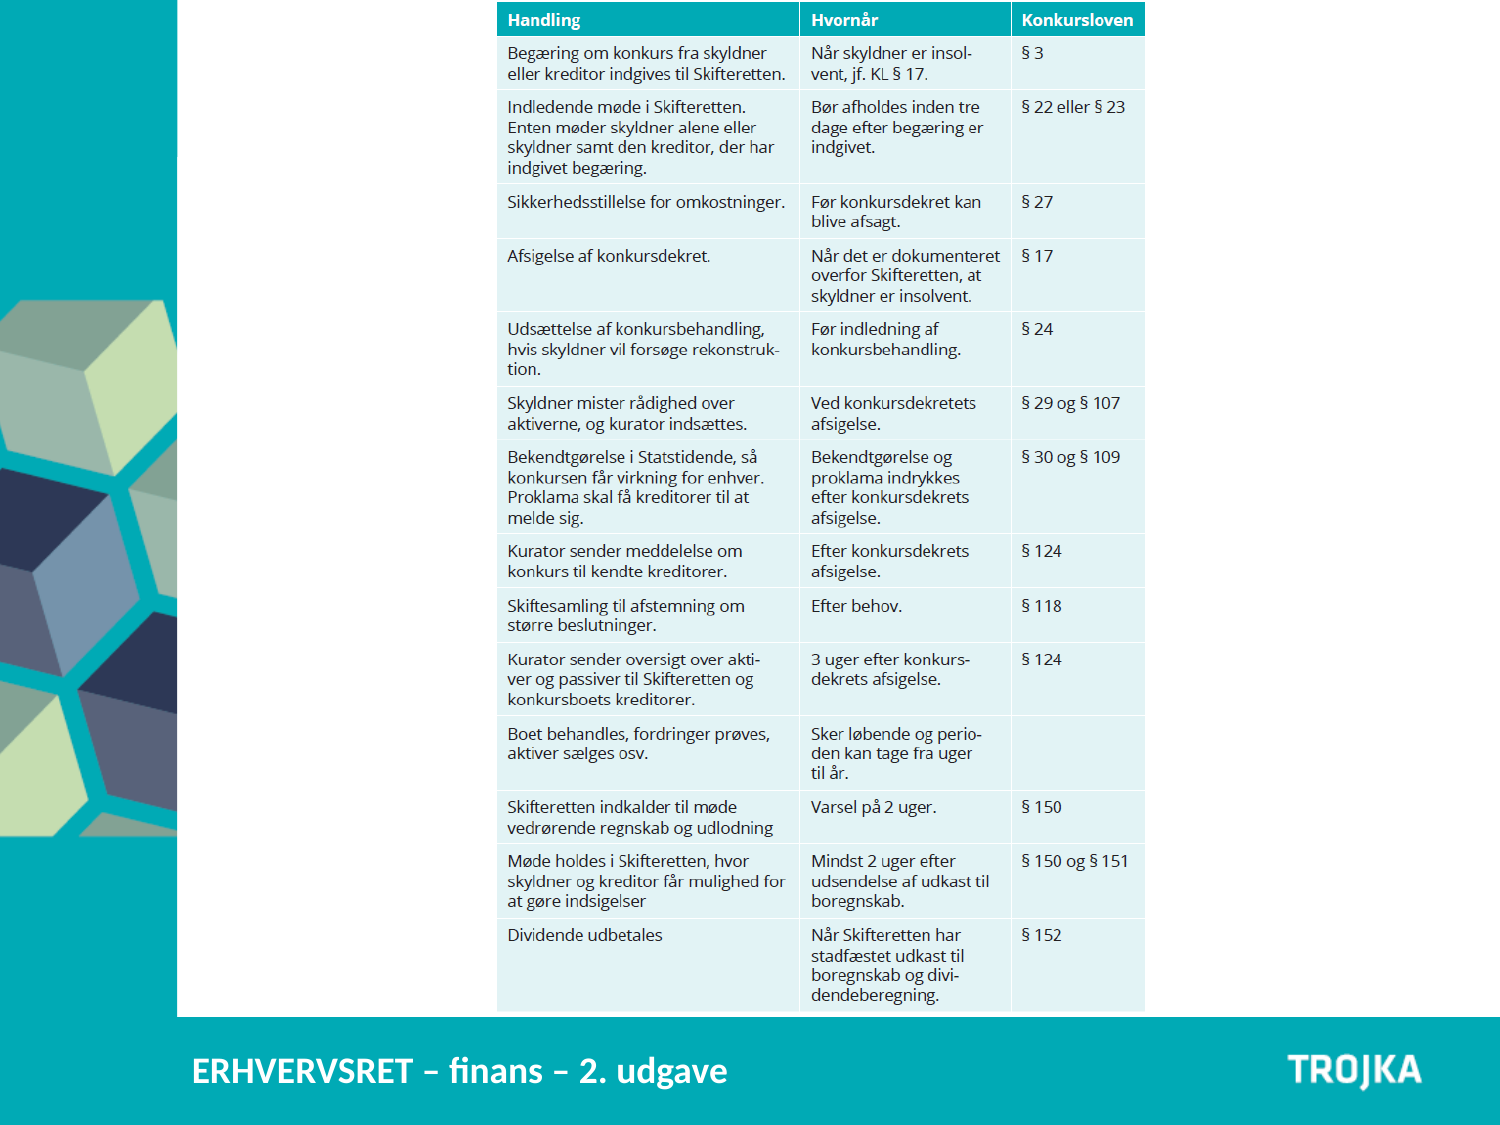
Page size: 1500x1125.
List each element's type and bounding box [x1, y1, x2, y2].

picture [489, 0, 1145, 1012]
